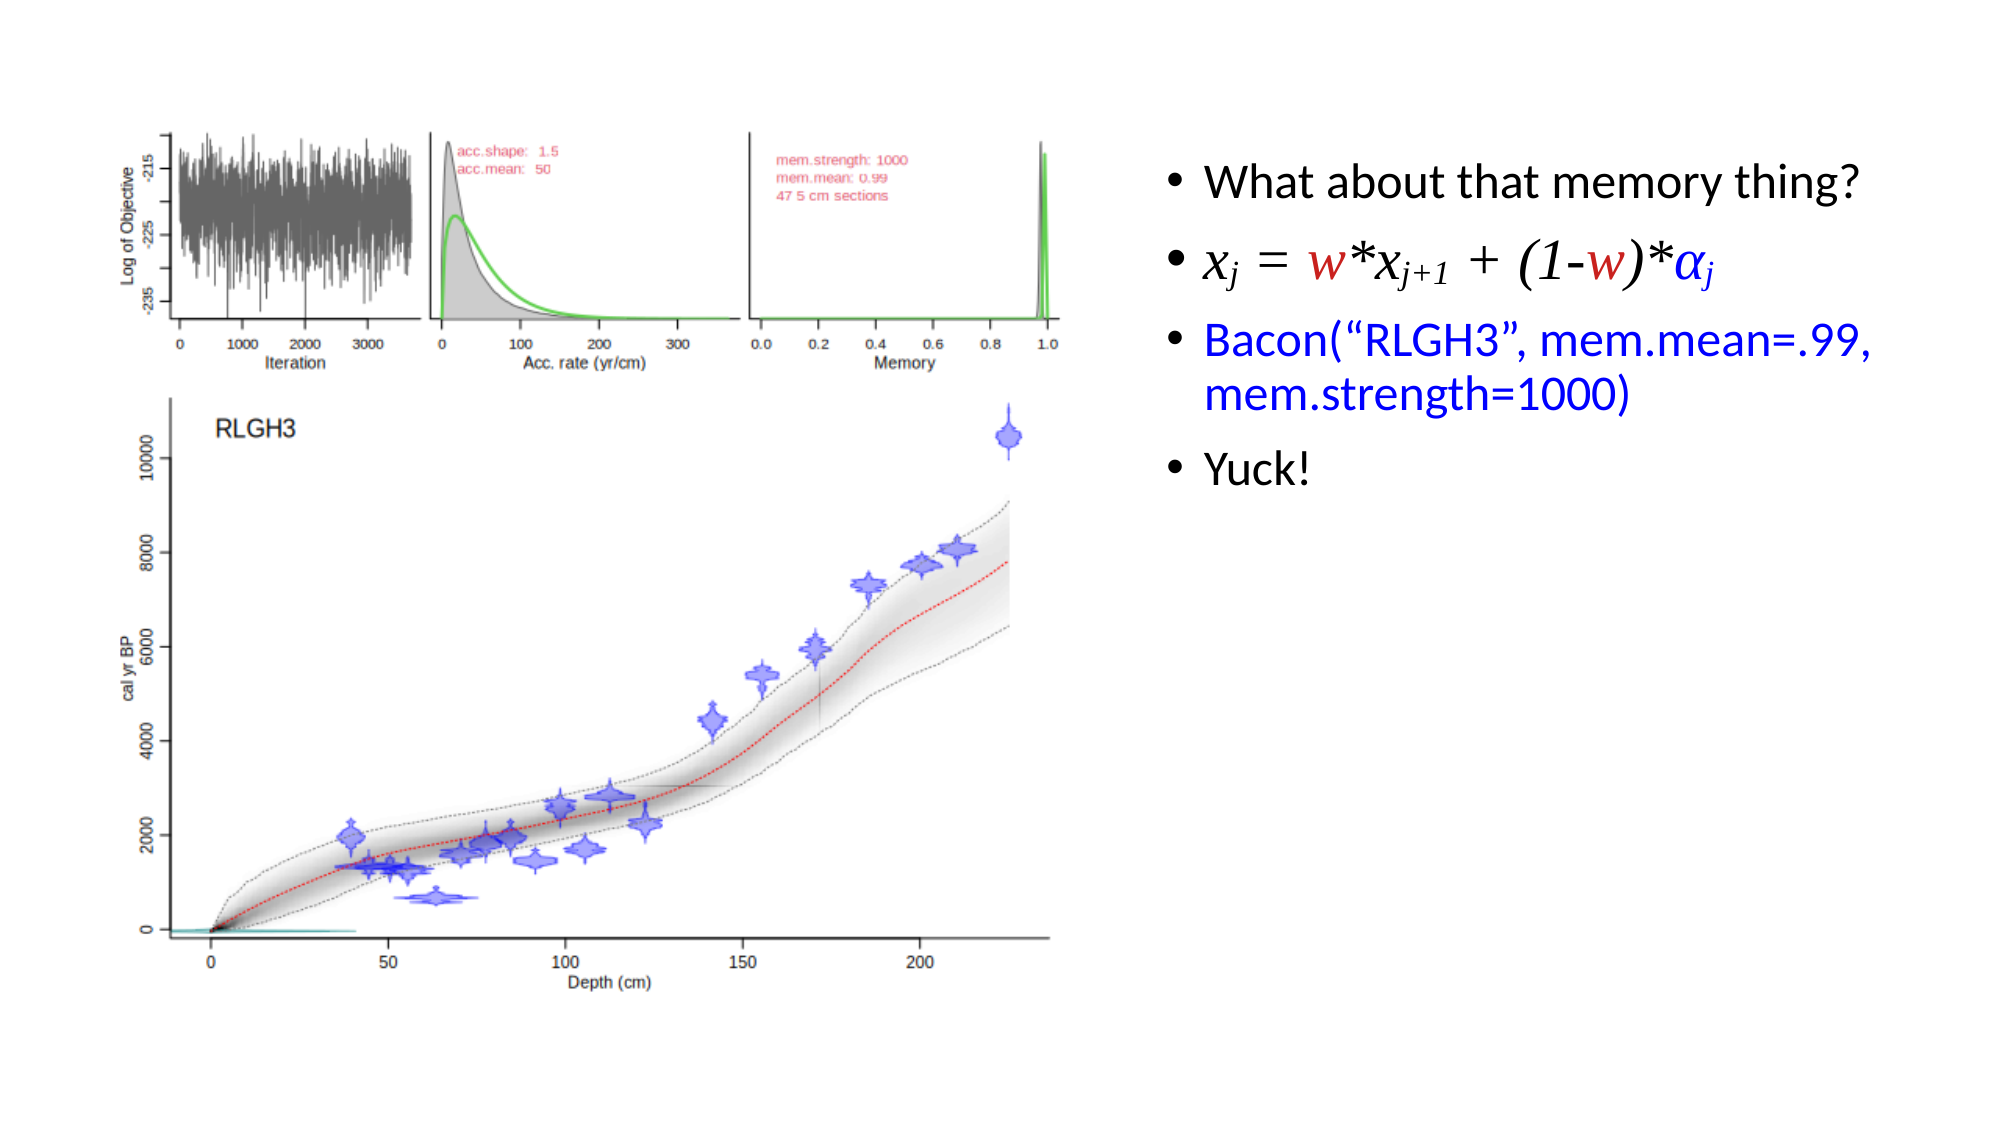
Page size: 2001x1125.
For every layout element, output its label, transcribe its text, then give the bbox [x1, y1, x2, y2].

picture [116, 117, 1064, 995]
text_box What about that memory thing? xj = w*xj+1 + (1-w)*αj Bacon(“RLGH3”, mem.mean=.99, mem.strength=1000) Yuck! [1151, 147, 1949, 1043]
